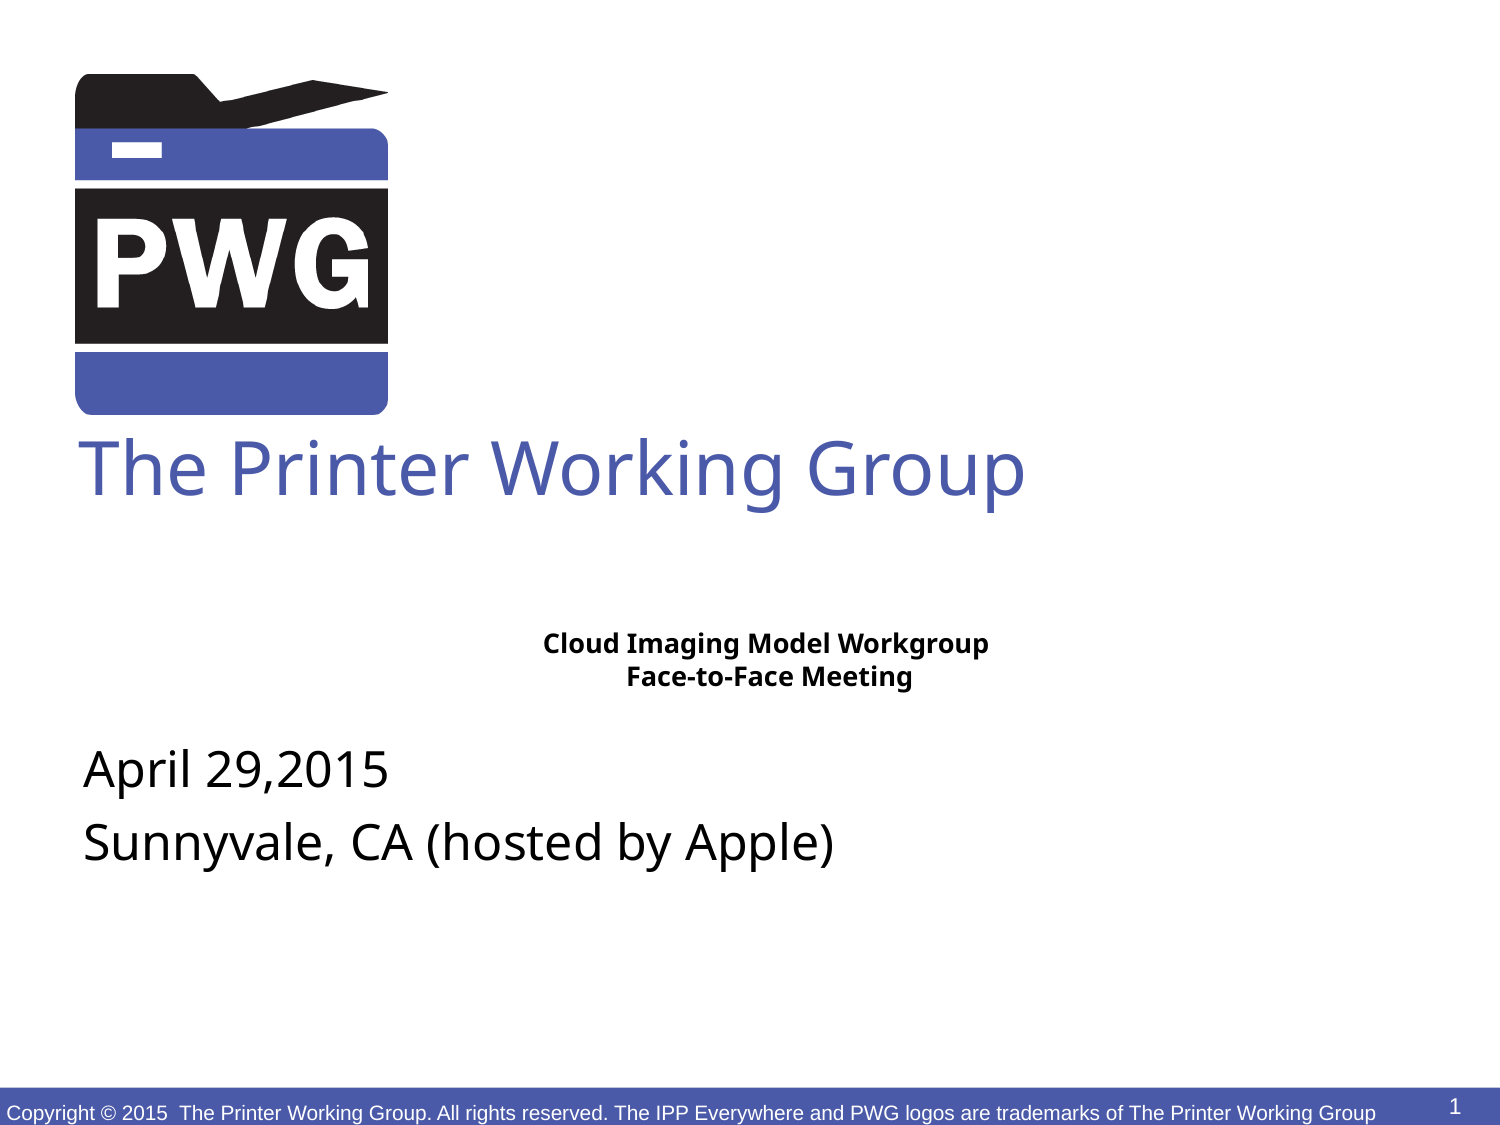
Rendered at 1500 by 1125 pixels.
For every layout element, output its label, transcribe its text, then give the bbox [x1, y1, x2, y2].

text_box The Printer Working Group [72, 420, 1036, 462]
picture [74, 74, 388, 415]
list April 29,2015 Sunnyvale, CA (hosted by Apple) [75, 729, 1425, 1063]
text_box 1 [1441, 1092, 1469, 1118]
title Cloud Imaging Model Workgroup Face-to-Face Meeting [50, 462, 1500, 700]
text_box Copyright © 2015 The Printer Working Group. All rights reserved. The IPP Everywhere and PWG logos are trademarks of The Printer Working Group [0, 1074, 1500, 1125]
